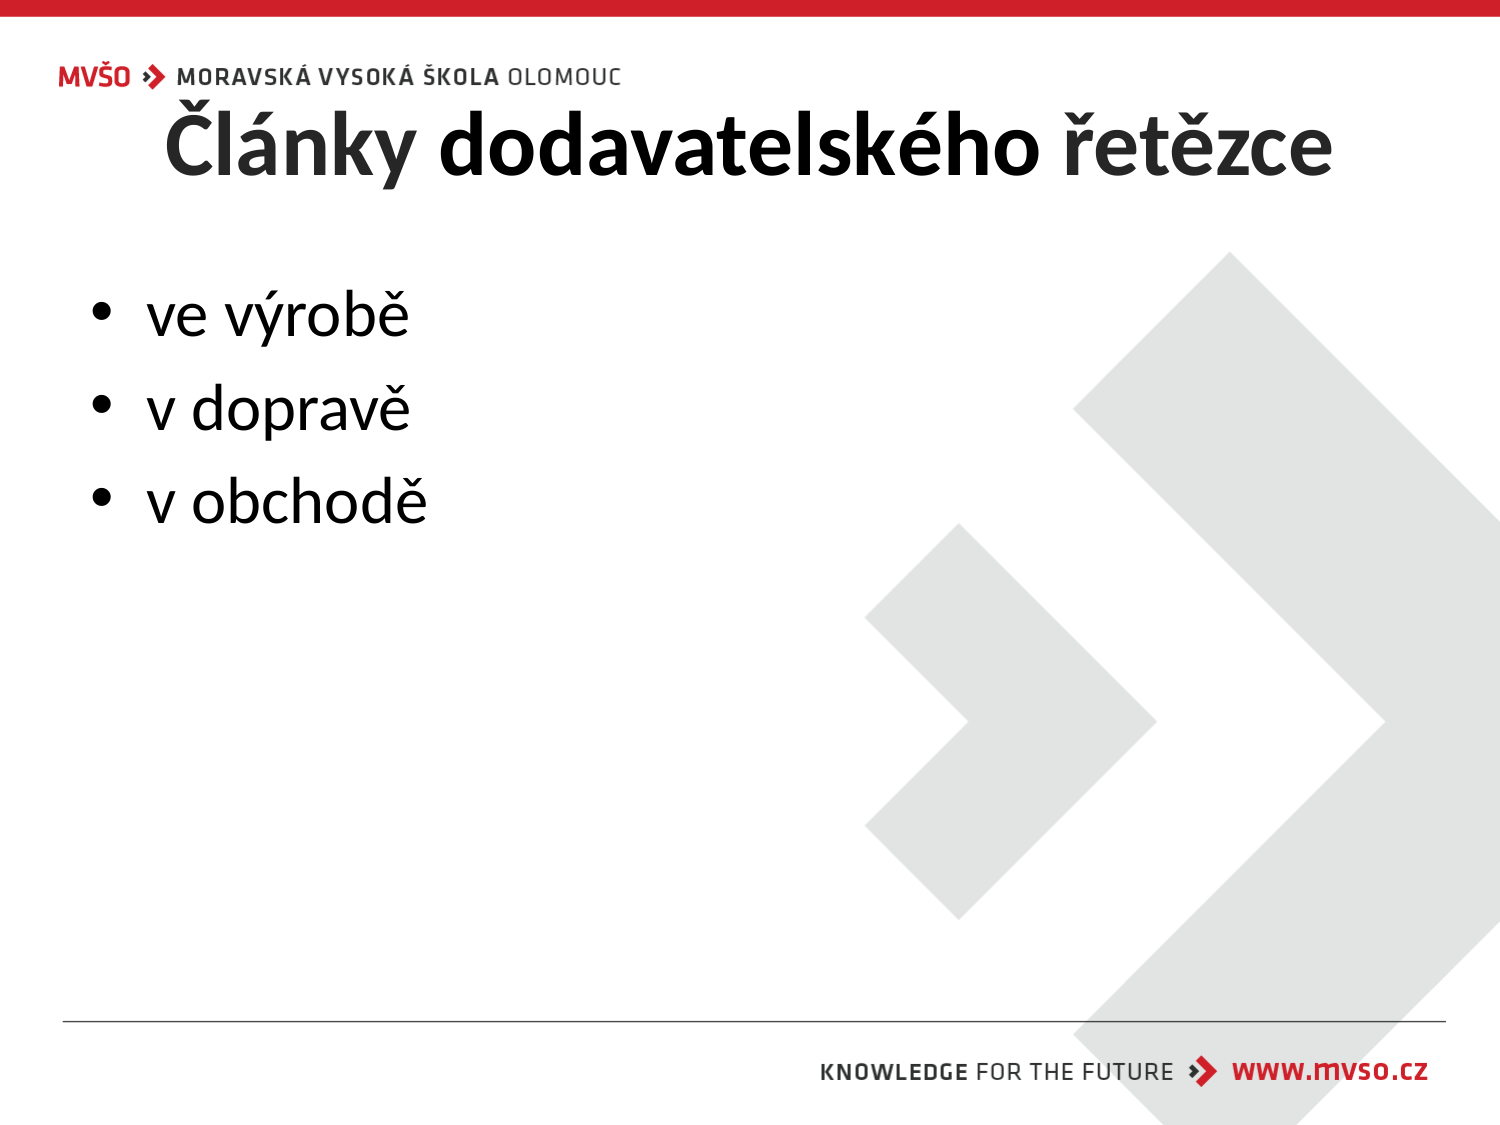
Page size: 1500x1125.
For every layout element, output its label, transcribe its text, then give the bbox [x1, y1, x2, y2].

title Články dodavatelského řetězce [75, 45, 1425, 233]
list ve výrobě v dopravě v obchodě [75, 262, 1425, 1005]
picture [0, 0, 1500, 1125]
